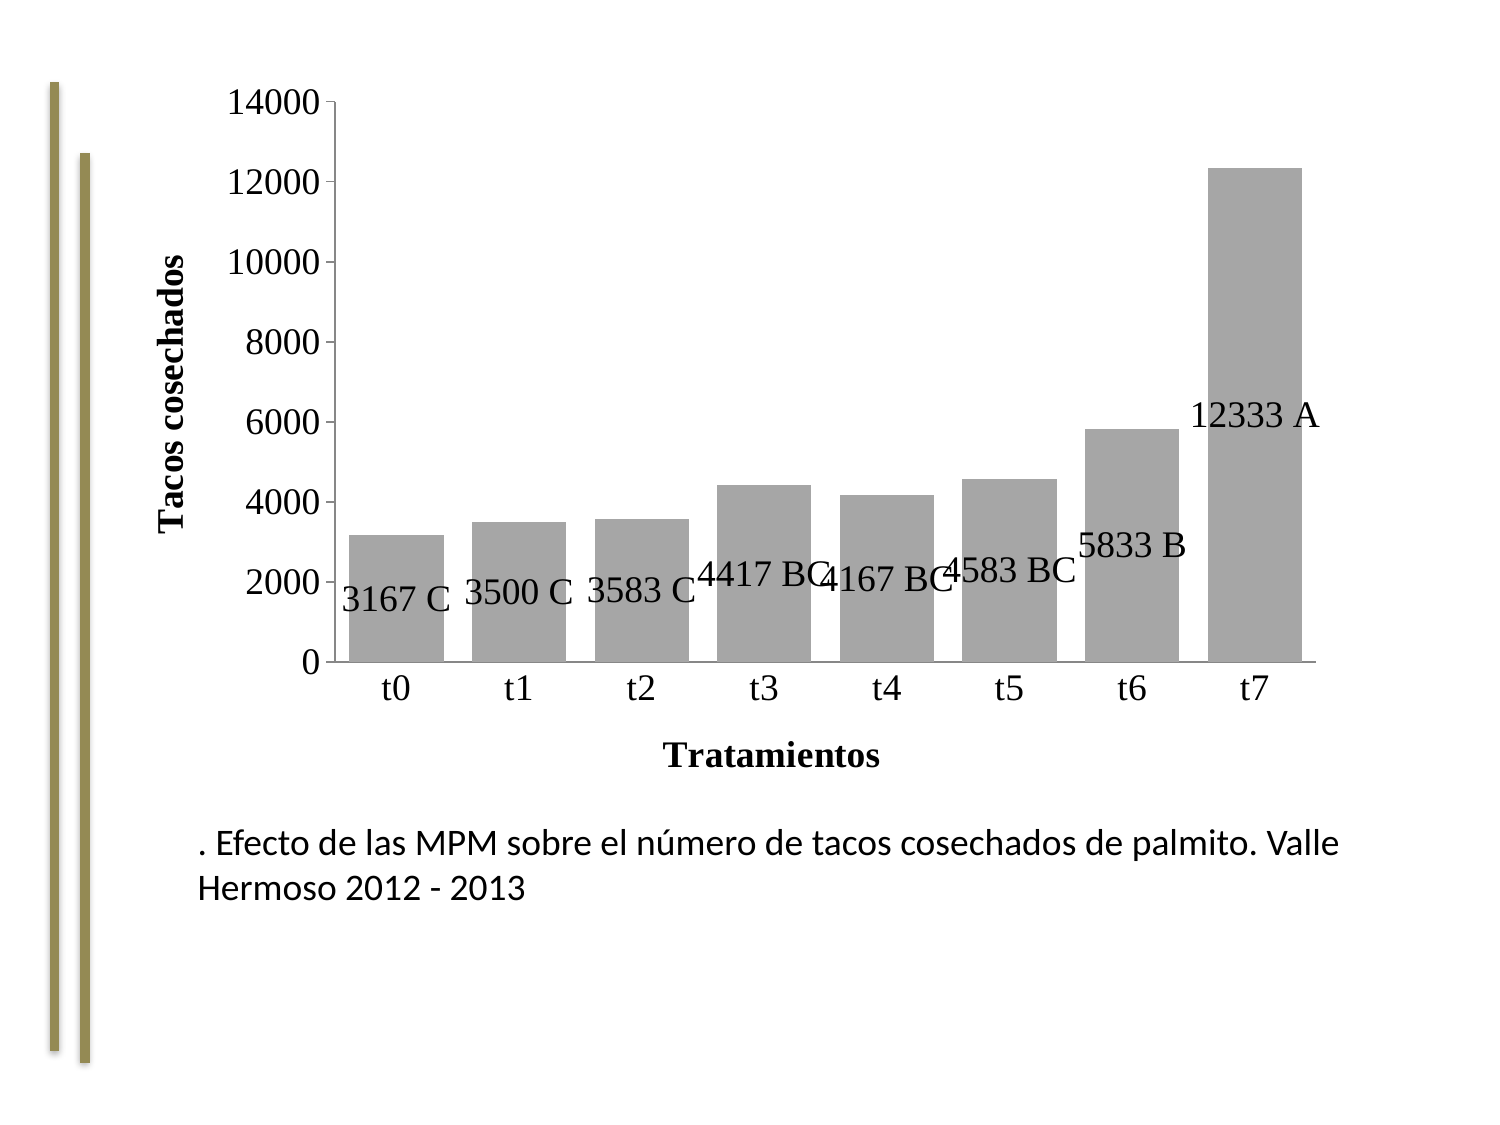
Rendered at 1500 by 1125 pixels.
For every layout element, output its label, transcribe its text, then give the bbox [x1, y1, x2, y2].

text_box . Efecto de las MPM sobre el número de tacos cosechados de palmito. Valle Hermoso 2012 - 2013 [182, 810, 1412, 916]
chart [111, 66, 1341, 812]
